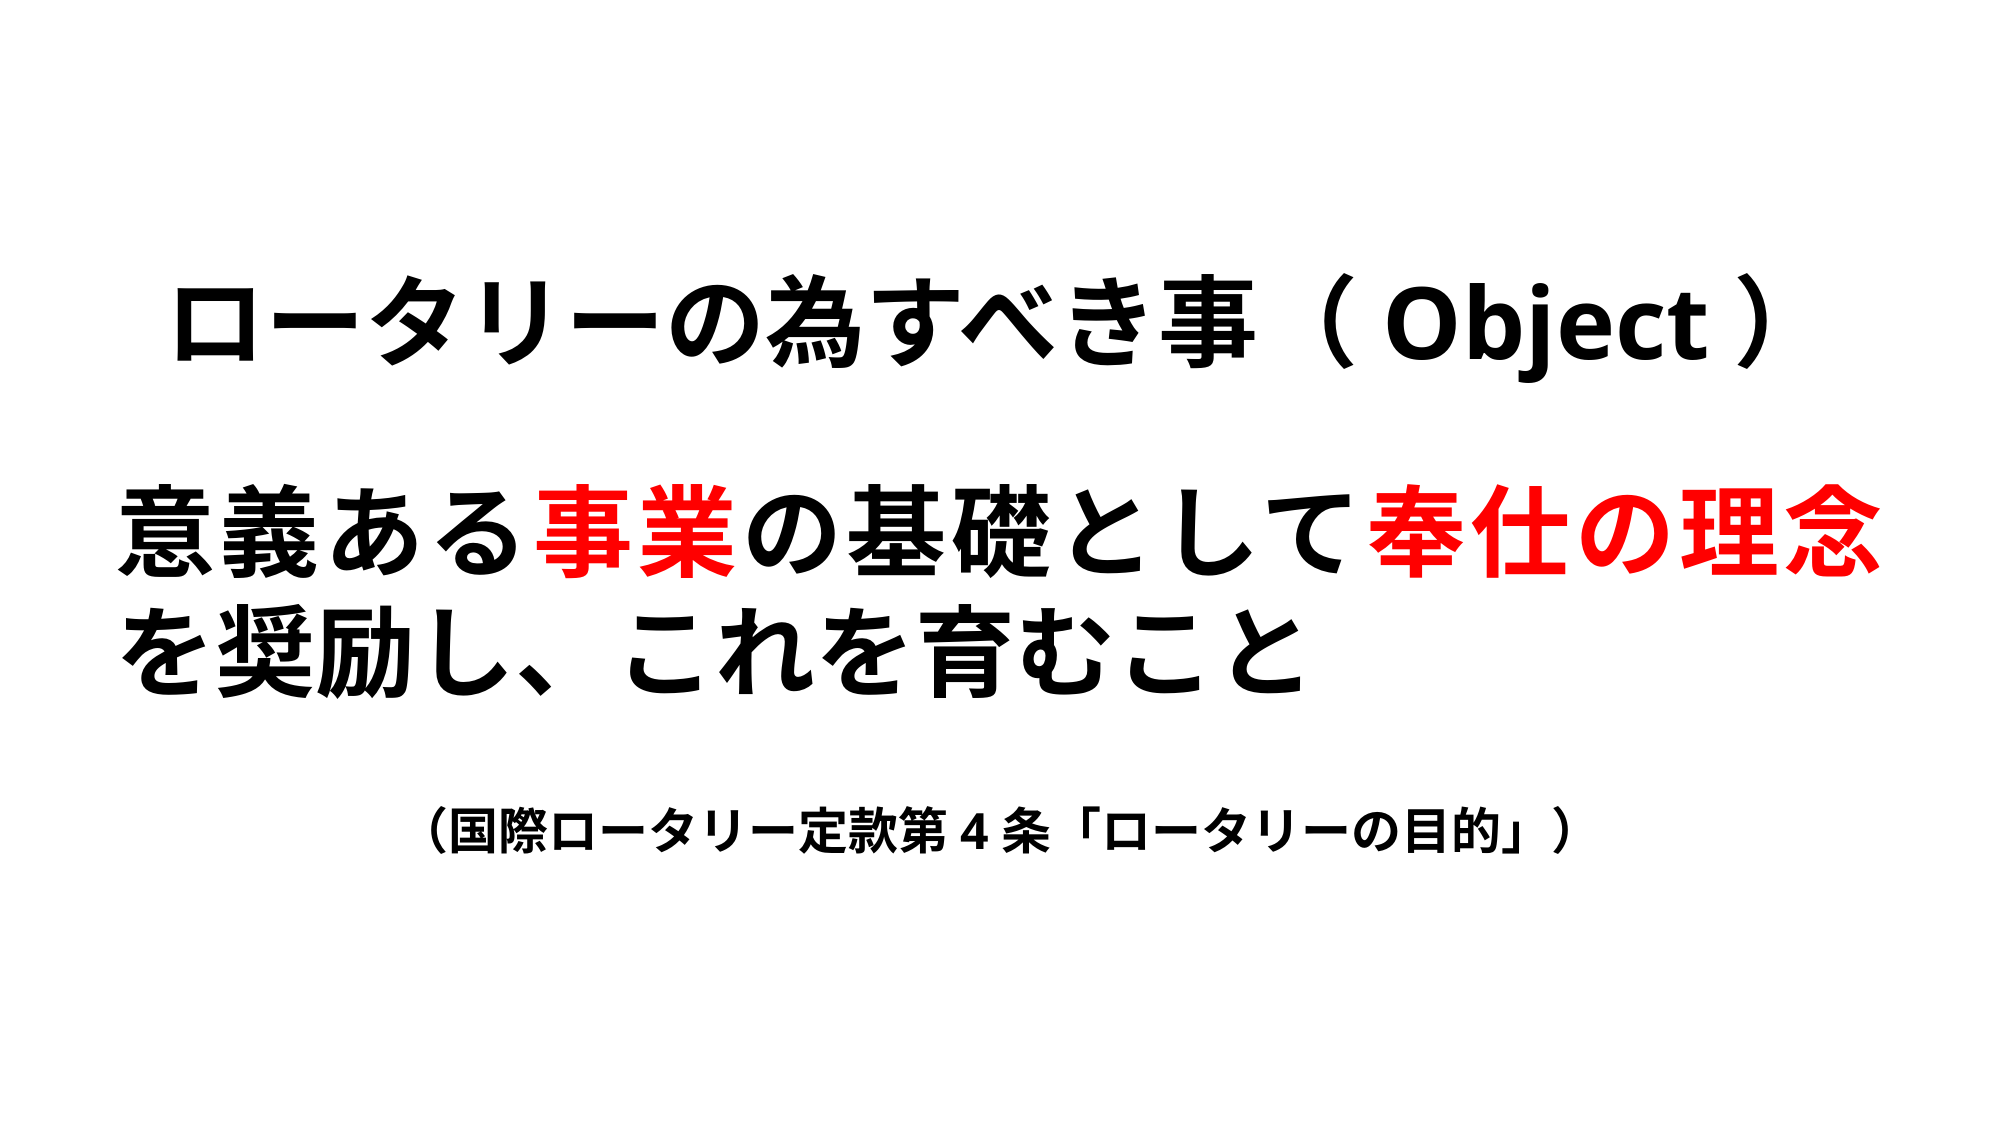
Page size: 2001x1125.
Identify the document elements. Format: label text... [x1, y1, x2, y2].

text_box ロータリーの為すべき事（Object） 意義ある事業の基礎として奉仕の理念を奨励し、これを育むこと （国際ロータリー定款第4条「ロータリーの目的」） [100, 251, 1900, 867]
